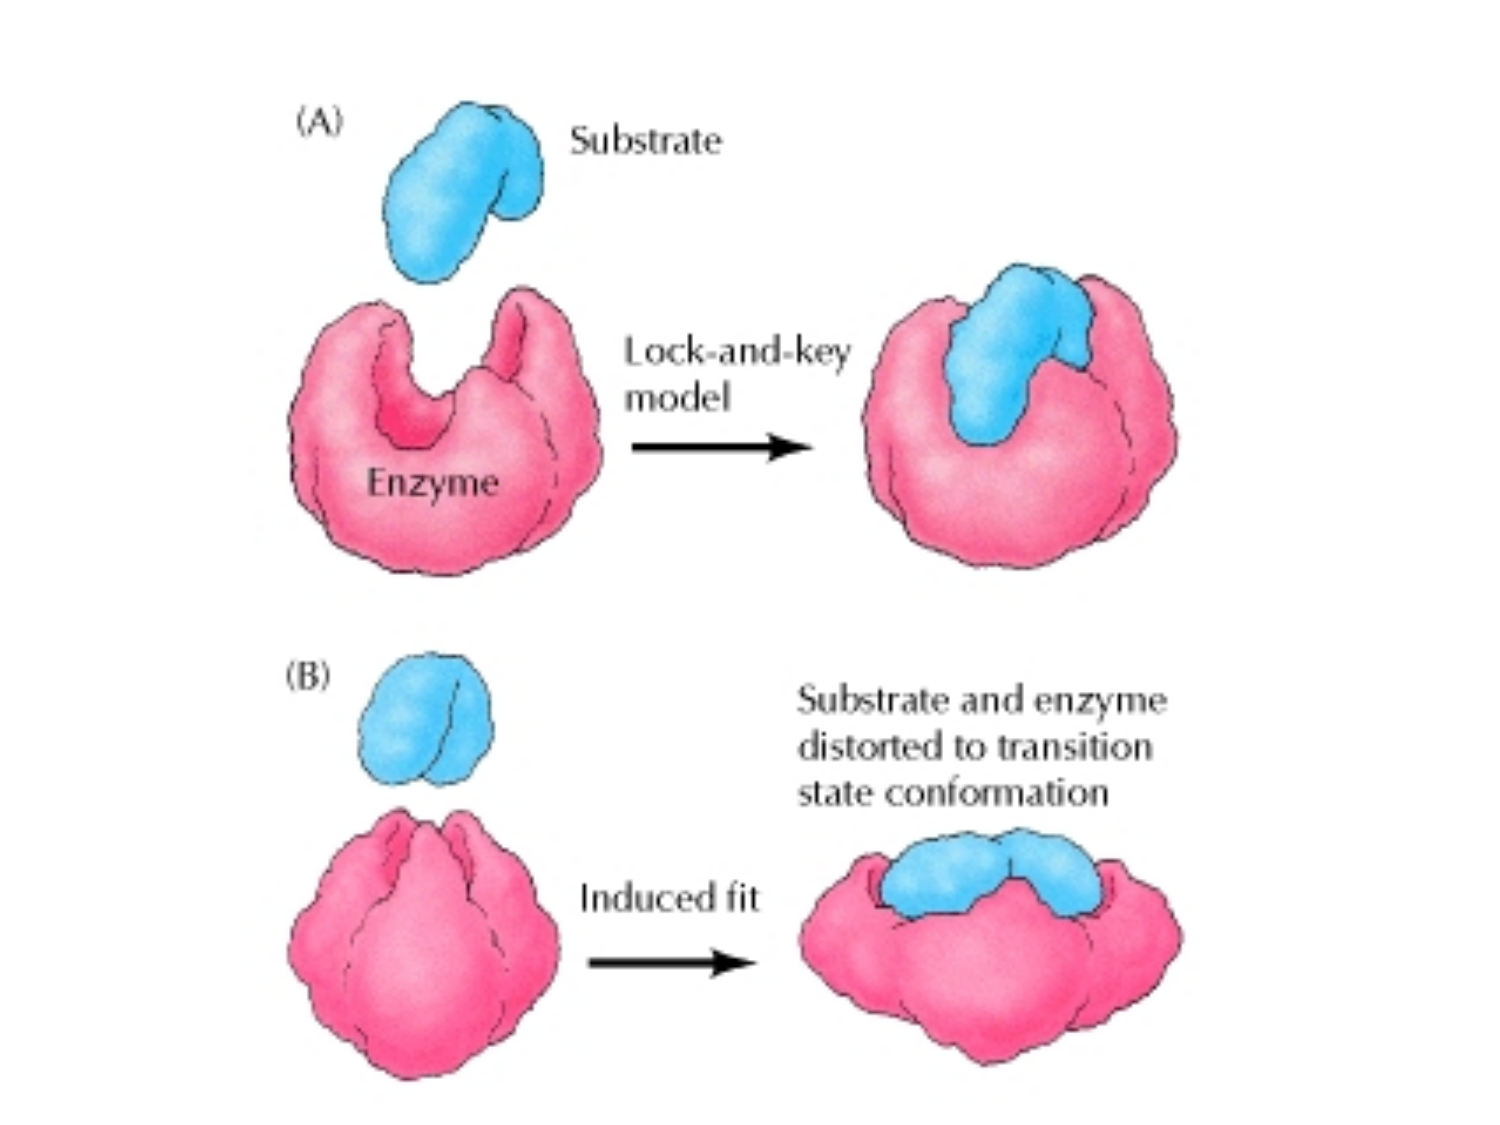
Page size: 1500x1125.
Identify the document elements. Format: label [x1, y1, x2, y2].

picture [245, 85, 1208, 1107]
